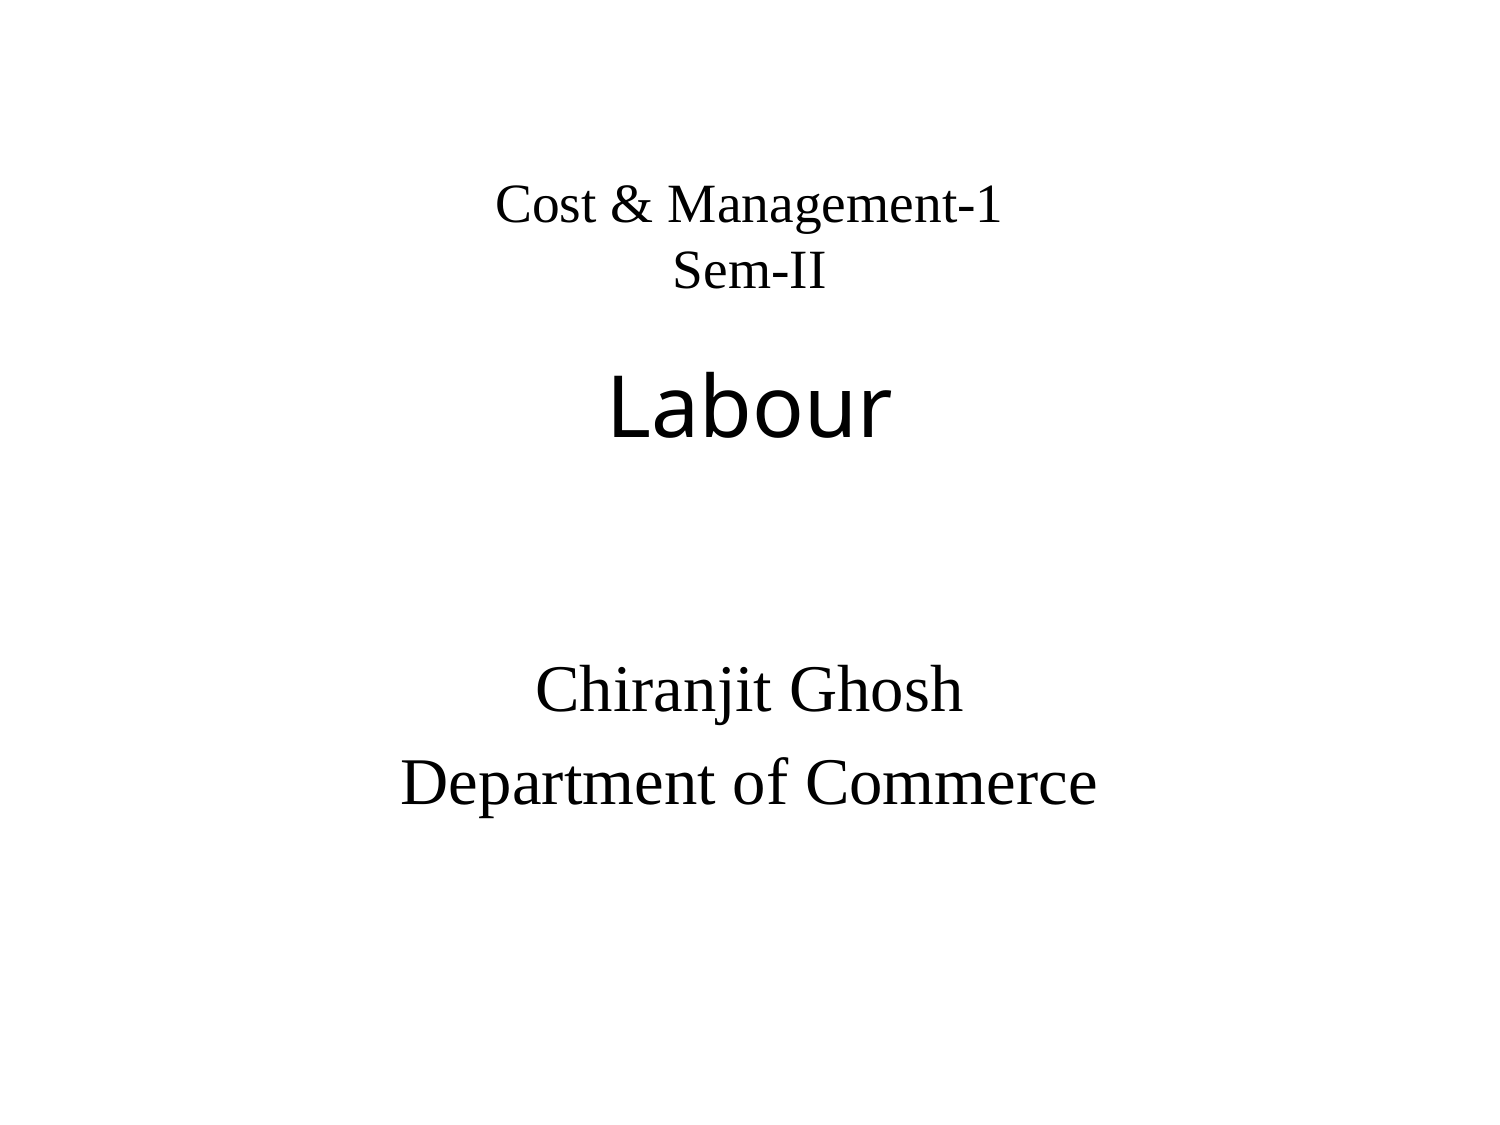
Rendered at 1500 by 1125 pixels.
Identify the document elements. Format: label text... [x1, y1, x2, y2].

title Cost & Management-1 Sem-II Labour [112, 158, 1388, 463]
subtitle Chiranjit Ghosh Department of Commerce [225, 637, 1275, 925]
